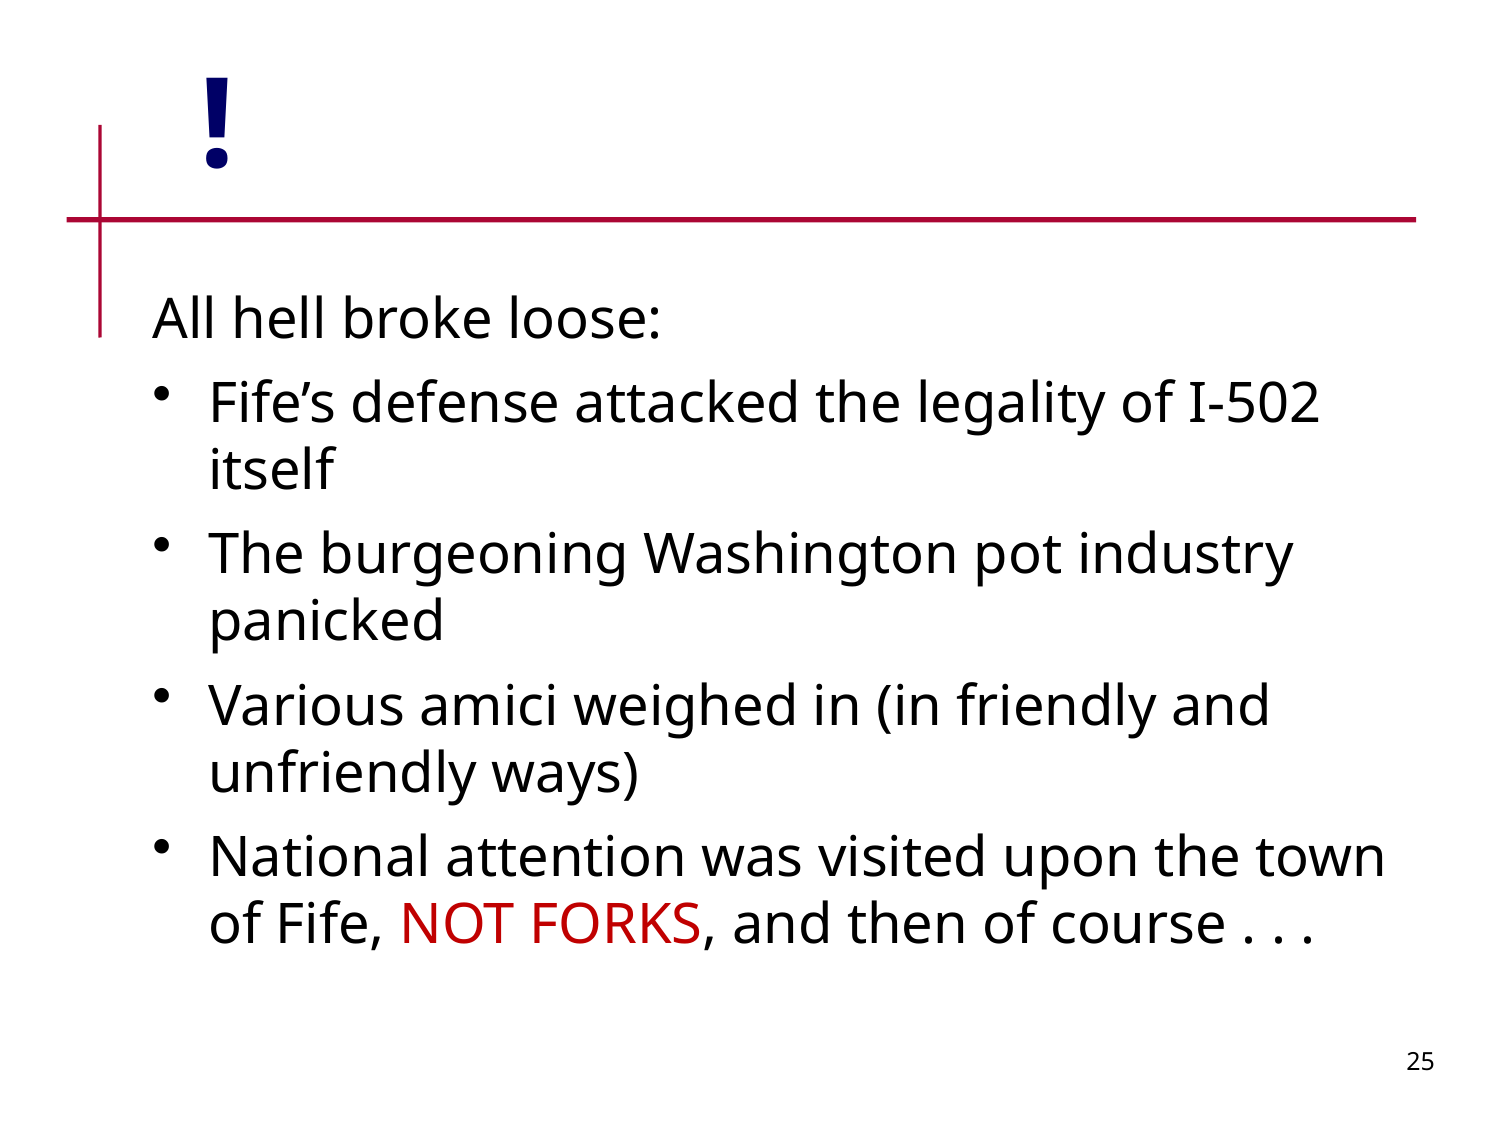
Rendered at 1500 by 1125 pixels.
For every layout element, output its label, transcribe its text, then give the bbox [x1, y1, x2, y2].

list All hell broke loose: Fife’s defense attacked the legality of I-502 itself The burgeoning Washington pot industry panicked Various amici weighed in (in friendly and unfriendly ways) National attention was visited upon the town of Fife, NOT FORKS, and then of course . . . [137, 275, 1413, 975]
title ! [184, 12, 1463, 200]
slide_number 25 [1374, 1012, 1451, 1088]
